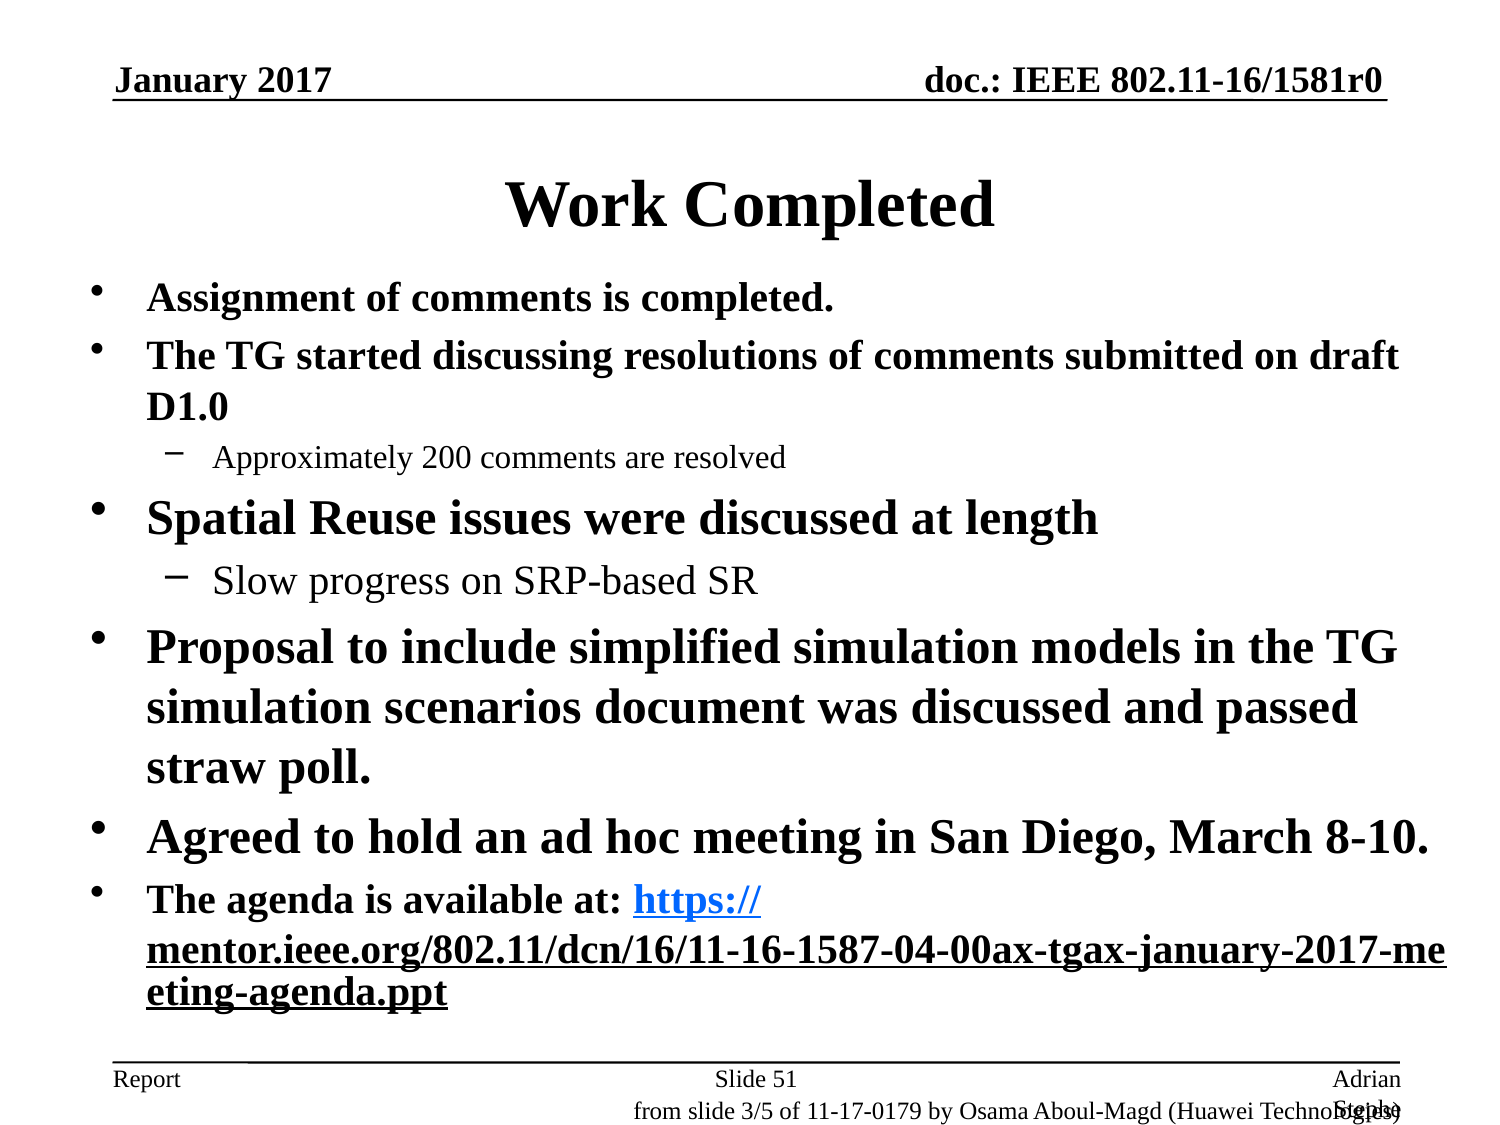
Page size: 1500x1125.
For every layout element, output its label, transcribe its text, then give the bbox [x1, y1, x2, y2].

text_box from slide 3/5 of 11-17-0179 by Osama Aboul-Magd (Huawei Technologies) [343, 1087, 1417, 1125]
footer Adrian Stephens, Intel Corporation [1324, 1061, 1402, 1087]
title Work Completed [112, 112, 1388, 262]
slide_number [114, 54, 374, 101]
slide_number Slide 51 [711, 1061, 801, 1087]
list Assignment of comments is completed. The TG started discussing resolutions of comments submitted on draft D1.0 Approximately 200 comments are resolved Spatial Reuse issues were discussed at length Slow progress on SRP-based SR Proposal to include simplified simulation models in the TG simulation scenarios document was discussed and passed straw poll. Agreed to hold an ad hoc meeting in San Diego, March 8-10. The agenda is available at: https://mentor.ieee.org/802.11/dcn/16/11-16-1587-04-00ax-tgax-january-2017-meeting-agenda.ppt [75, 262, 1463, 938]
